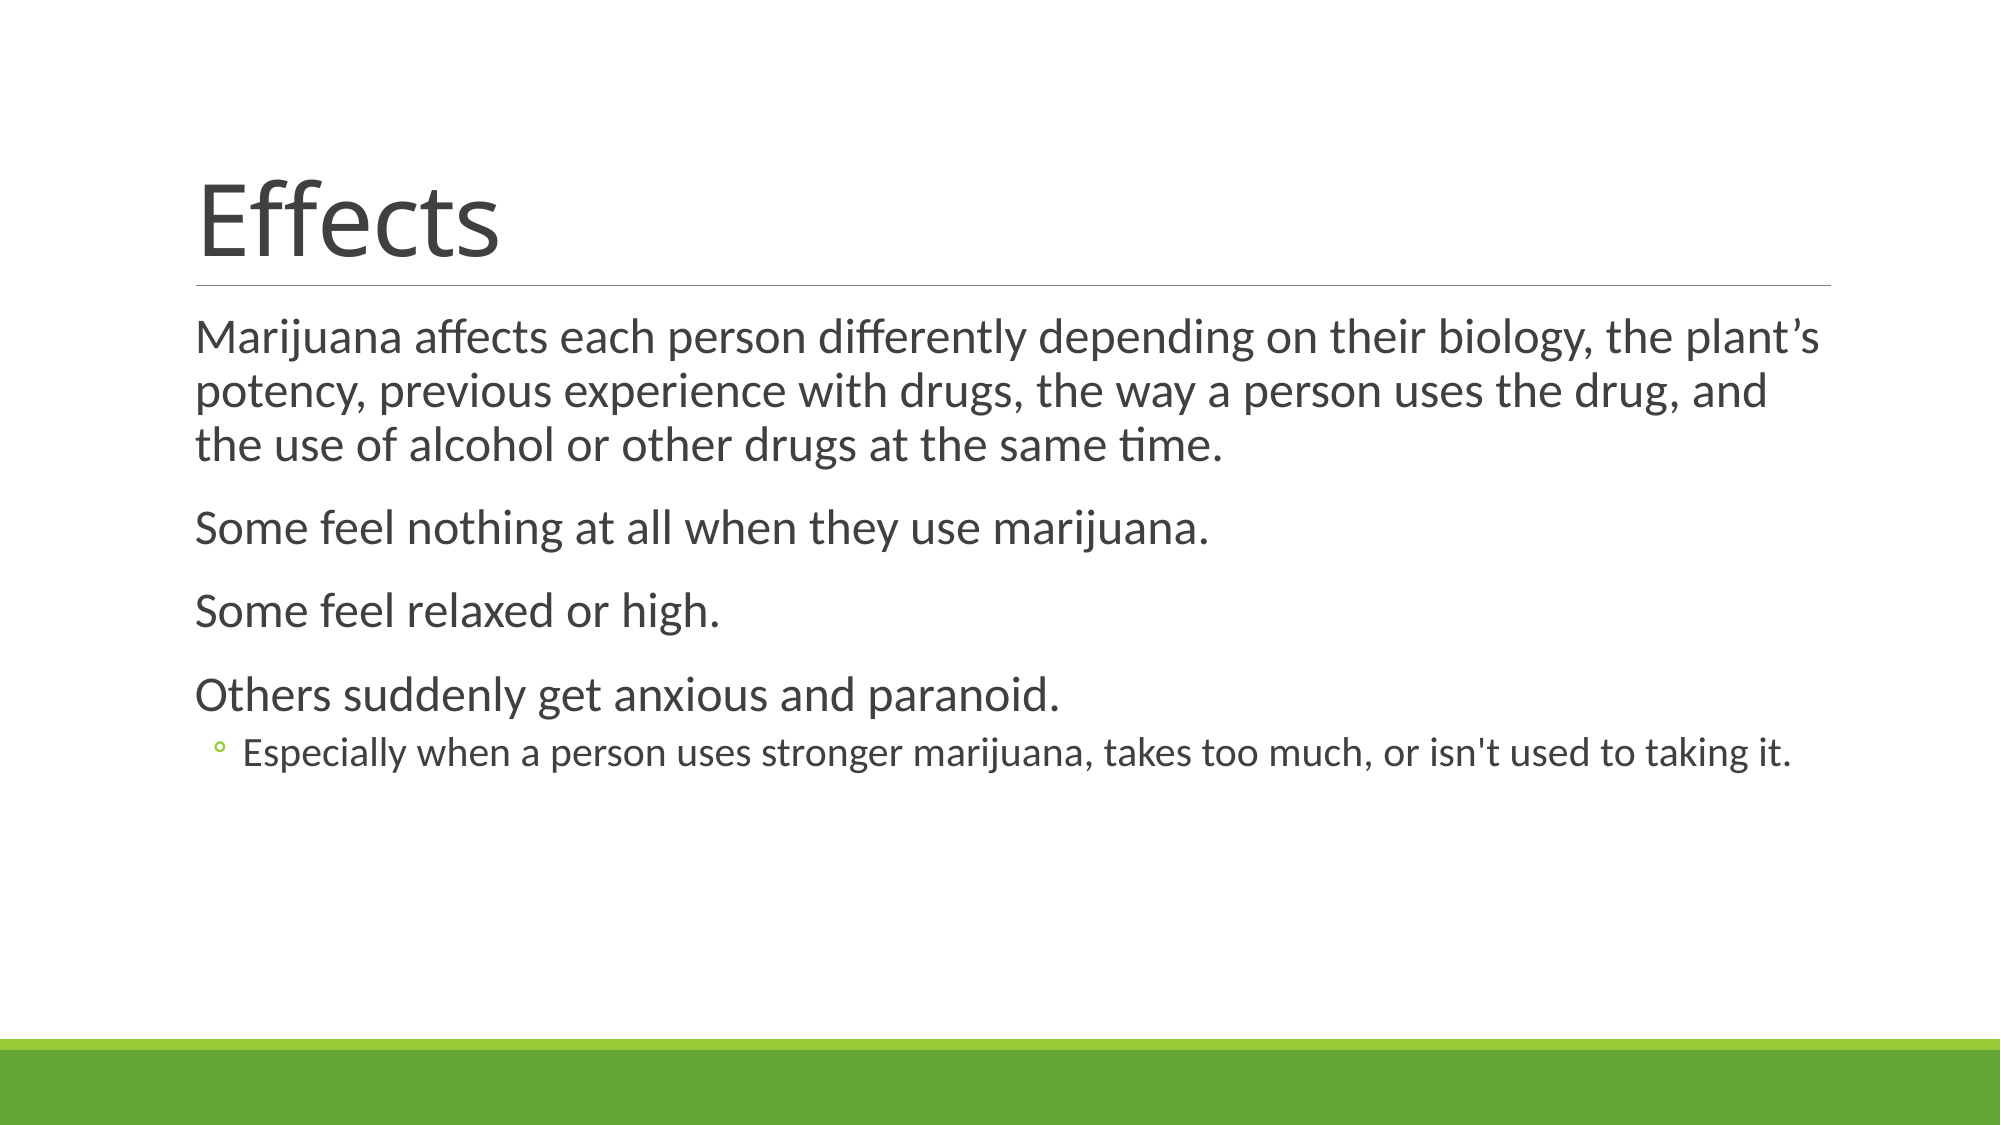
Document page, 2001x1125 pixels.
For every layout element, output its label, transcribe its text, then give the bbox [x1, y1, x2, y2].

list Marijuana affects each person differently depending on their biology, the plant’s potency, previous experience with drugs, the way a person uses the drug, and the use of alcohol or other drugs at the same time. Some feel nothing at all when they use marijuana. Some feel relaxed or high. Others suddenly get anxious and paranoid. Especially when a person uses stronger marijuana, takes too much, or isn't used to taking it. [179, 302, 1831, 963]
title Effects [179, 47, 1830, 285]
